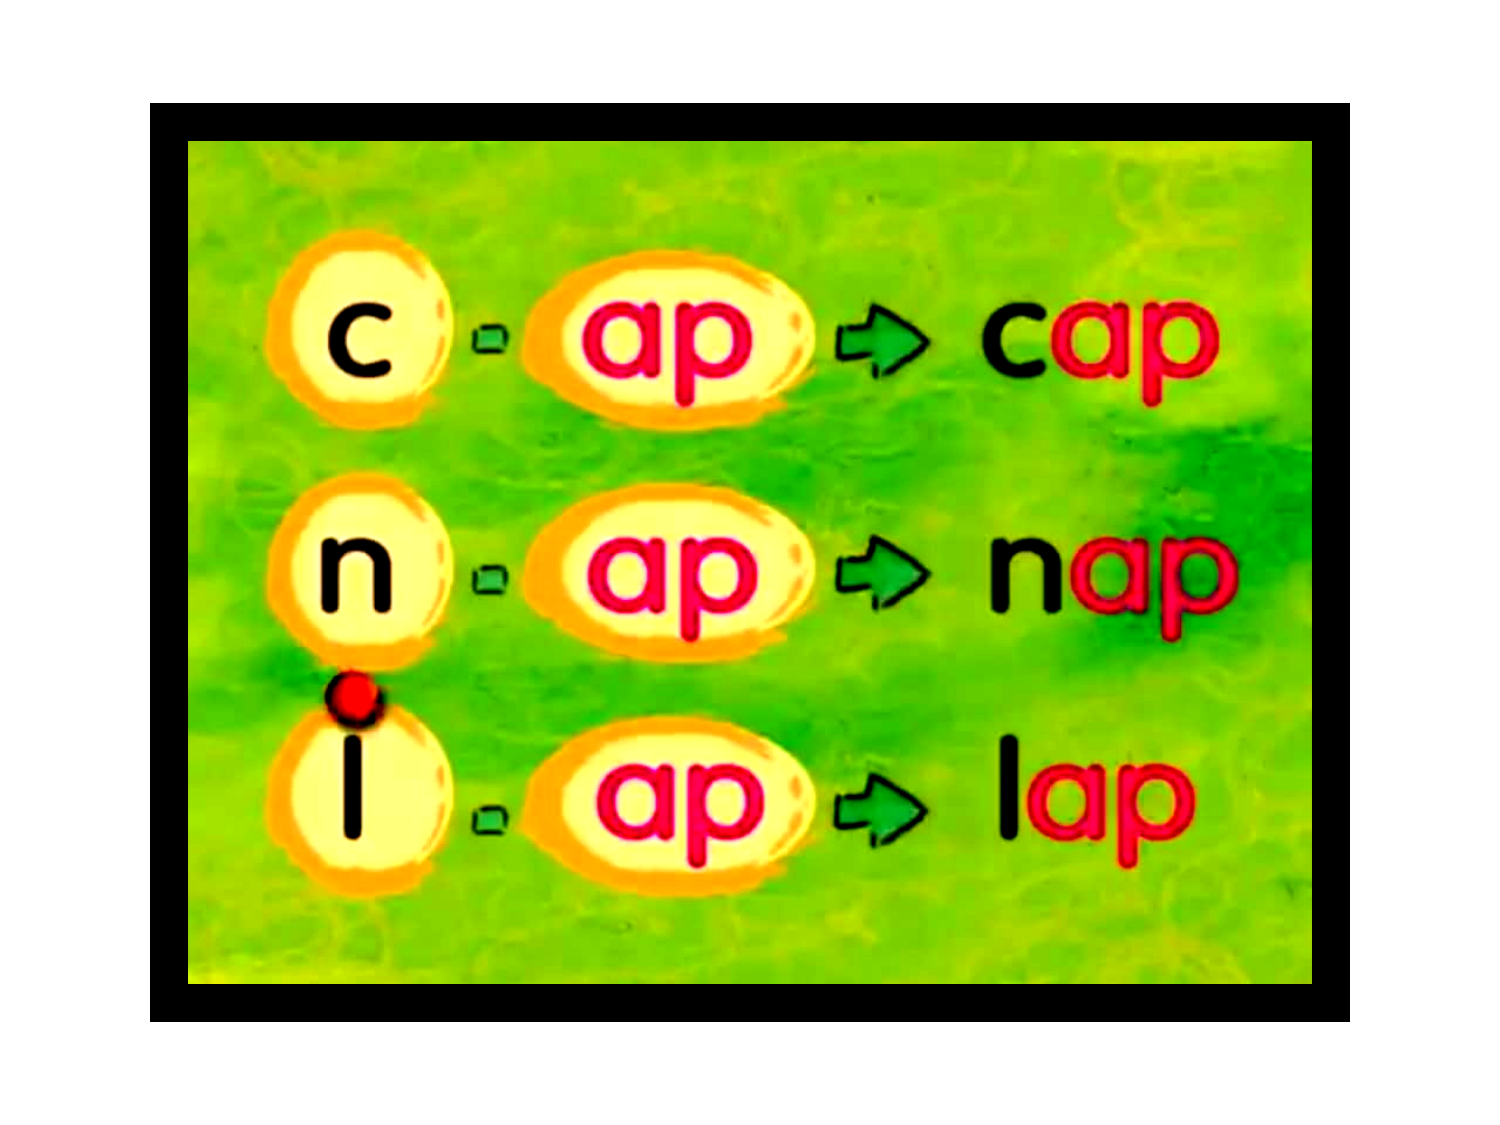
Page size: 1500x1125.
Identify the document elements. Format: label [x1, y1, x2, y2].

title [75, 45, 1425, 233]
picture [187, 140, 1313, 985]
